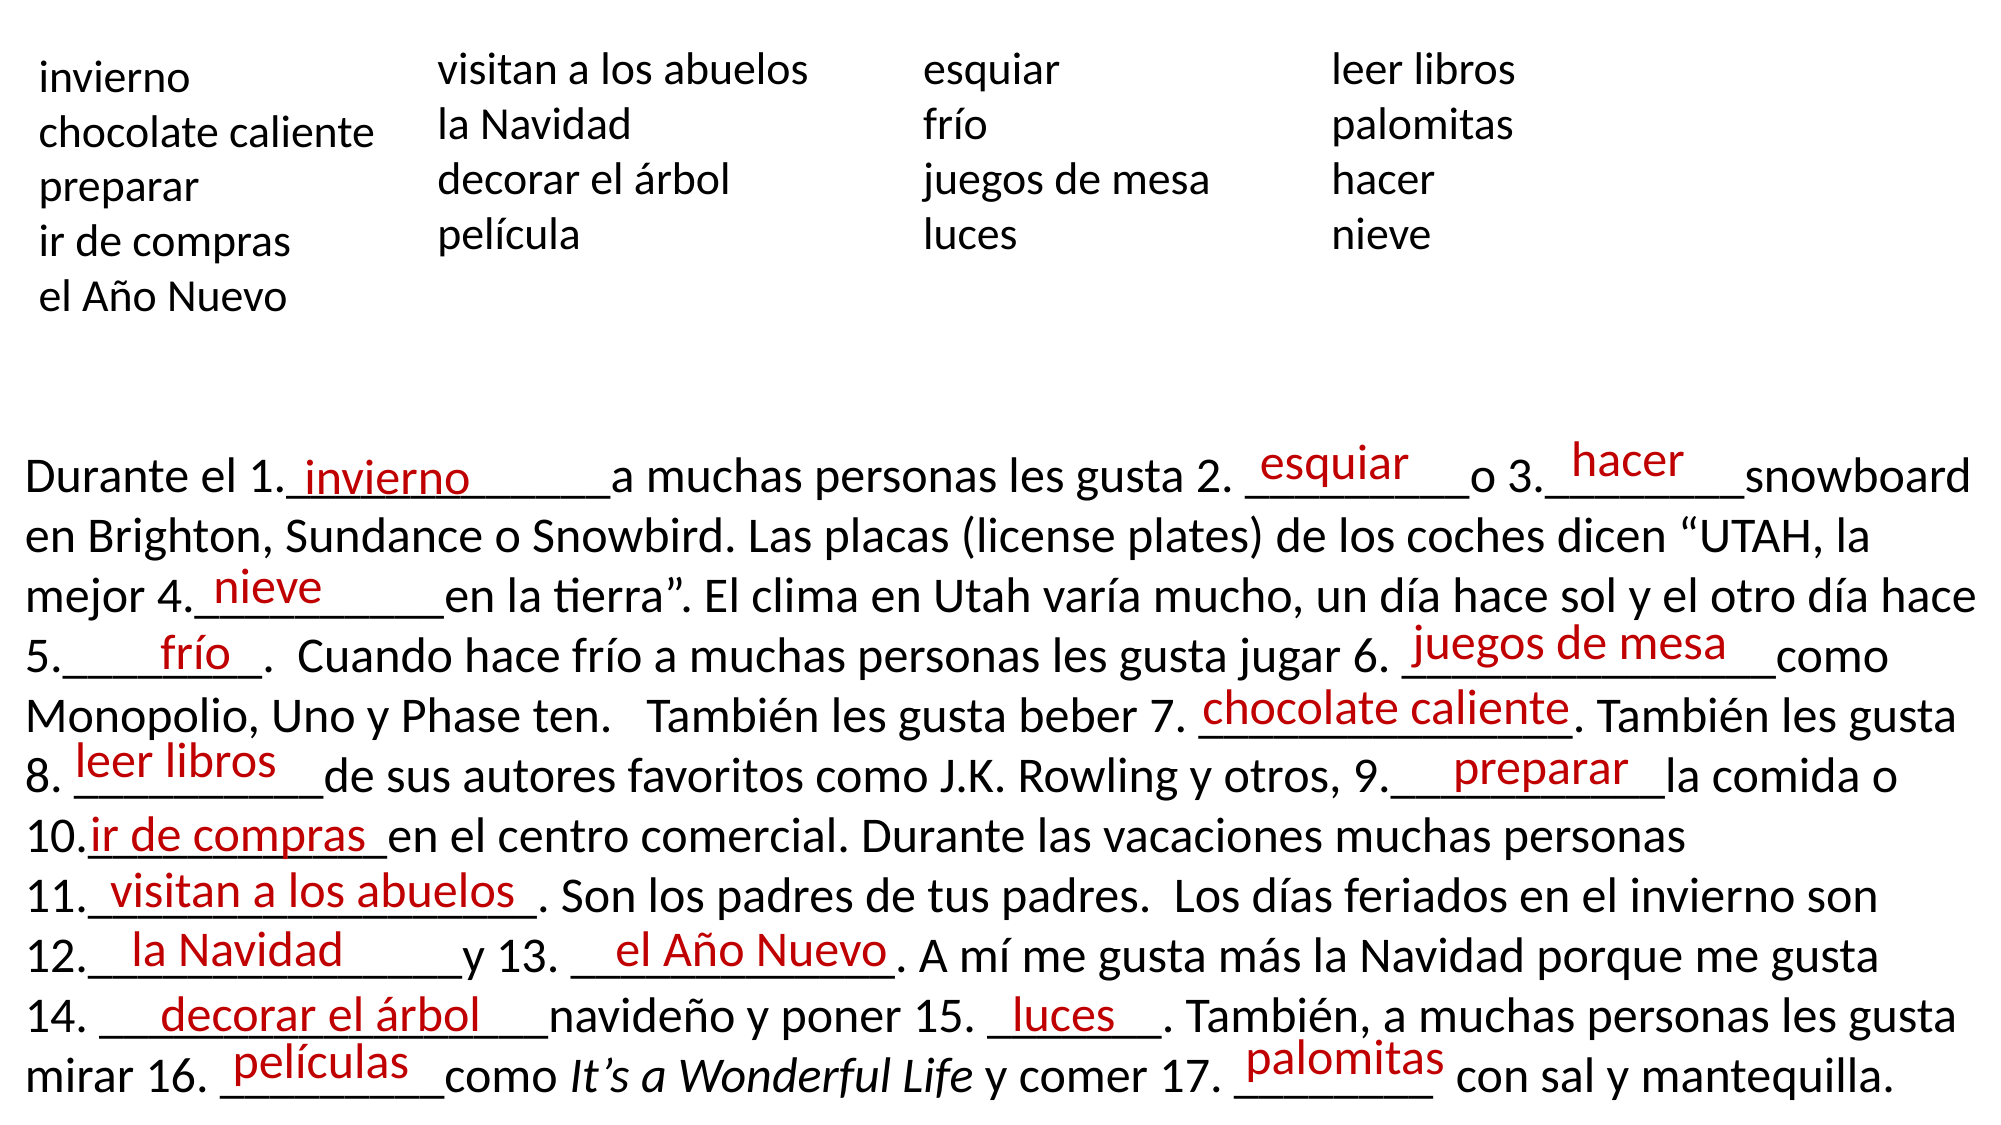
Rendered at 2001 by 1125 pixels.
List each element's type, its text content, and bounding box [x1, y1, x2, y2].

text_box chocolate caliente [1187, 666, 1654, 742]
text_box visitan a los abuelos la Navidad decorar el árbol película [422, 31, 832, 321]
text_box Durante el 1._____________a muchas personas les gusta 2. _________o 3.________snowboard en Brighton, Sundance o Snowbird. Las placas (license plates) de los coches dicen “UTAH, la mejor 4.__________en la tierra”. El clima en Utah varía mucho, un día hace sol y el otro día hace 5.________. Cuando hace frío a muchas personas les gusta jugar 6. _______________como Monopolio, Uno y Phase ten. También les gusta beber 7. _______________. También les gusta 8. __________de sus autores favoritos como J.K. Rowling y otros, 9.___________la comida o 10.____________en el centro comercial. Durante las vacaciones muchas personas 11.__________________. Son los padres de tus padres. Los días feriados en el invierno son 12._______________y 13. _____________. A mí me gusta más la Navidad porque me gusta 14. __________________navideño y poner 15. _______. También, a muchas personas les gusta mirar 16. _________como It’s a Wonderful Life y comer 17. ________ con sal y mantequilla. [10, 435, 1996, 1110]
text_box frío [145, 612, 423, 687]
text_box luces [997, 973, 1275, 1049]
text_box invierno [289, 437, 567, 513]
text_box ir de compras [75, 793, 433, 869]
text_box películas [217, 1021, 495, 1096]
text_box hacer [1556, 418, 1834, 494]
text_box preparar [1438, 727, 1716, 802]
text_box decorar el árbol [145, 973, 567, 1049]
text_box palomitas [1230, 1017, 1508, 1093]
text_box el Año Nuevo [600, 909, 934, 985]
text_box esquiar [1233, 422, 1511, 498]
text_box nieve [198, 546, 476, 622]
text_box visitan a los abuelos [95, 849, 551, 925]
text_box esquiar frío juegos de mesa luces [908, 31, 1316, 321]
text_box leer libros palomitas hacer nieve [1316, 31, 1725, 376]
text_box la Navidad [116, 908, 394, 984]
text_box invierno chocolate caliente preparar ir de compras el Año Nuevo [23, 38, 433, 329]
text_box juegos de mesa [1397, 601, 1776, 677]
text_box leer libros [60, 719, 338, 795]
